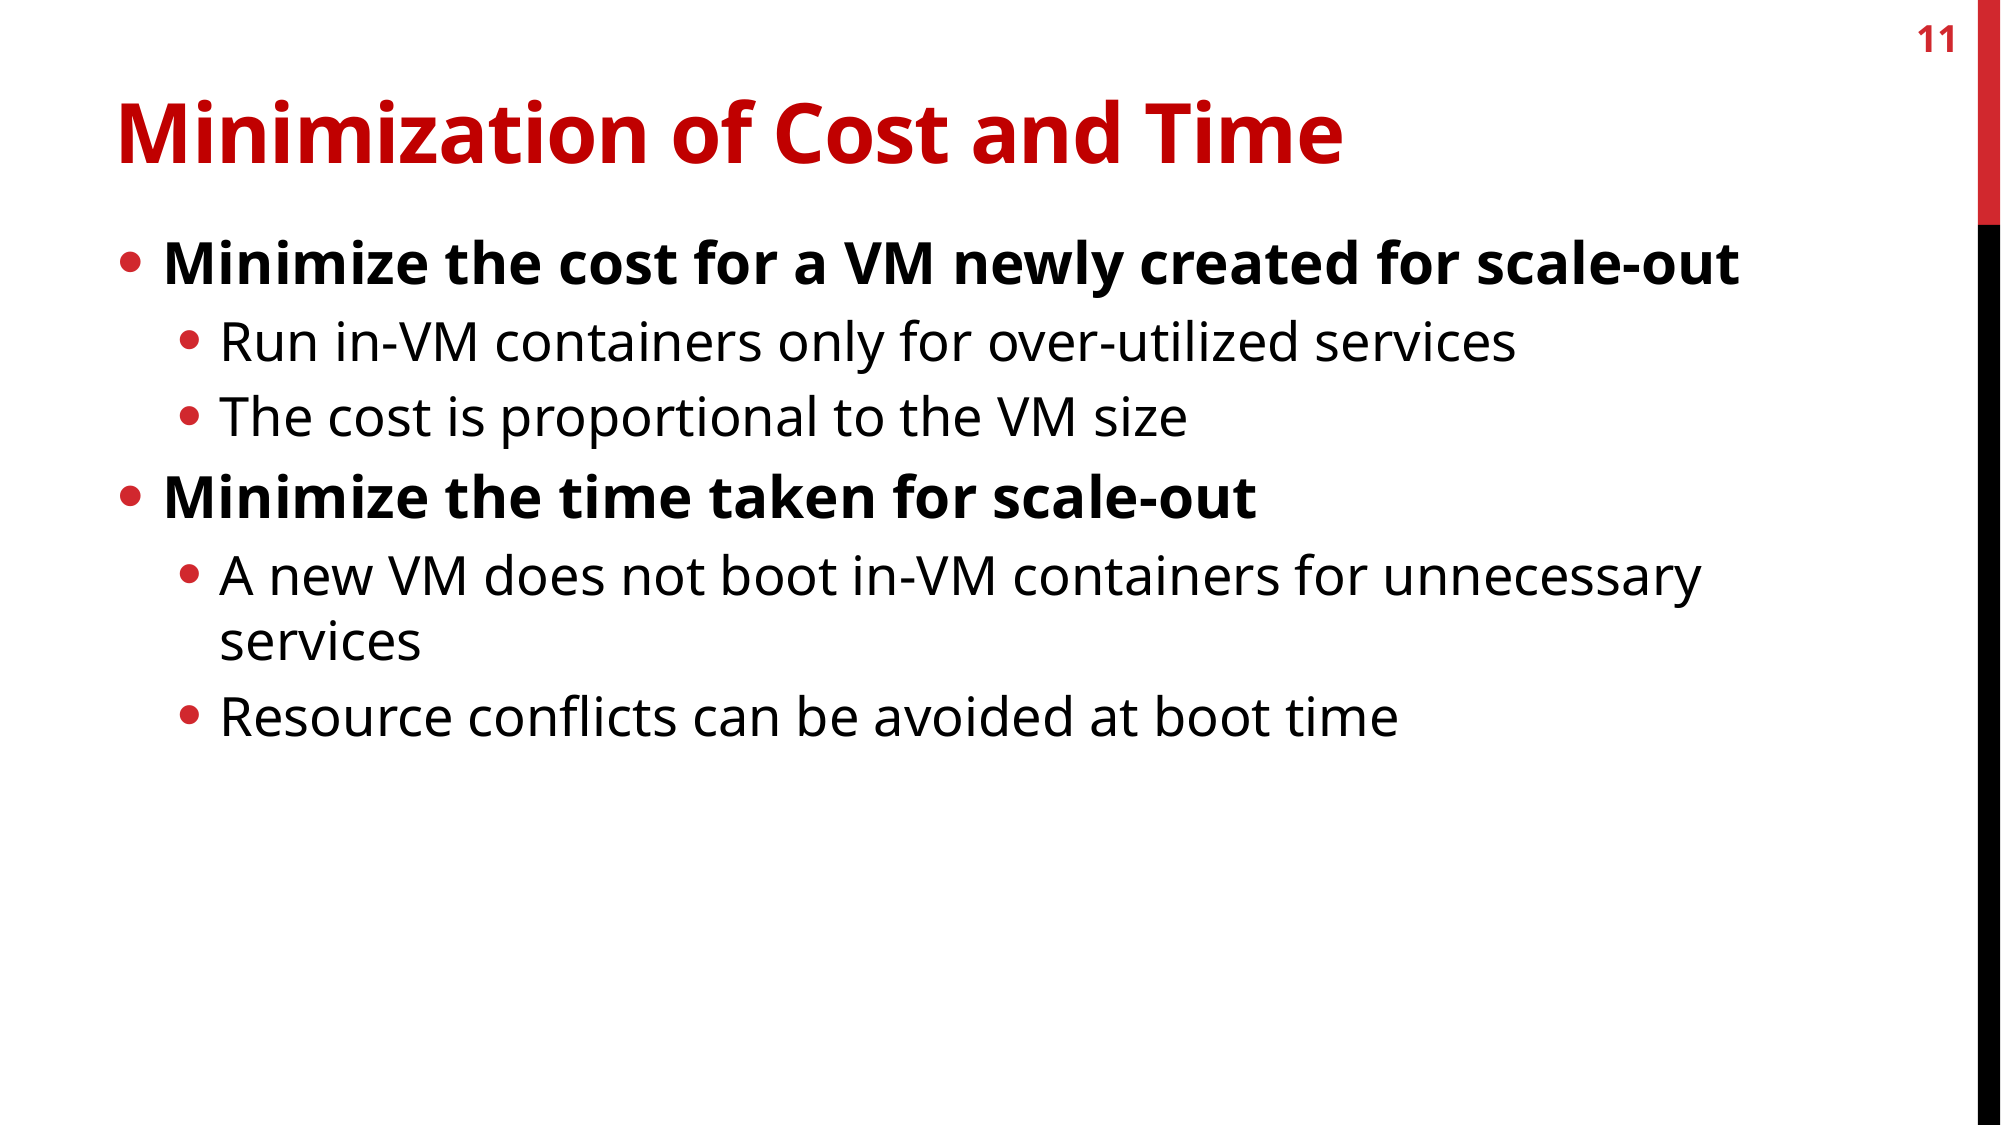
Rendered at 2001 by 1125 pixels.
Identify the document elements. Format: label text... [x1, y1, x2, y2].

list Minimize the cost for a VM newly created for scale-out Run in-VM containers only for over-utilized services The cost is proportional to the VM size Minimize the time taken for scale-out A new VM does not boot in-VM containers for unnecessary services Resource conflicts can be avoided at boot time [99, 218, 1904, 1065]
slide_number 11 [1823, 10, 1975, 71]
title Minimization of Cost and Time [99, 25, 1904, 188]
